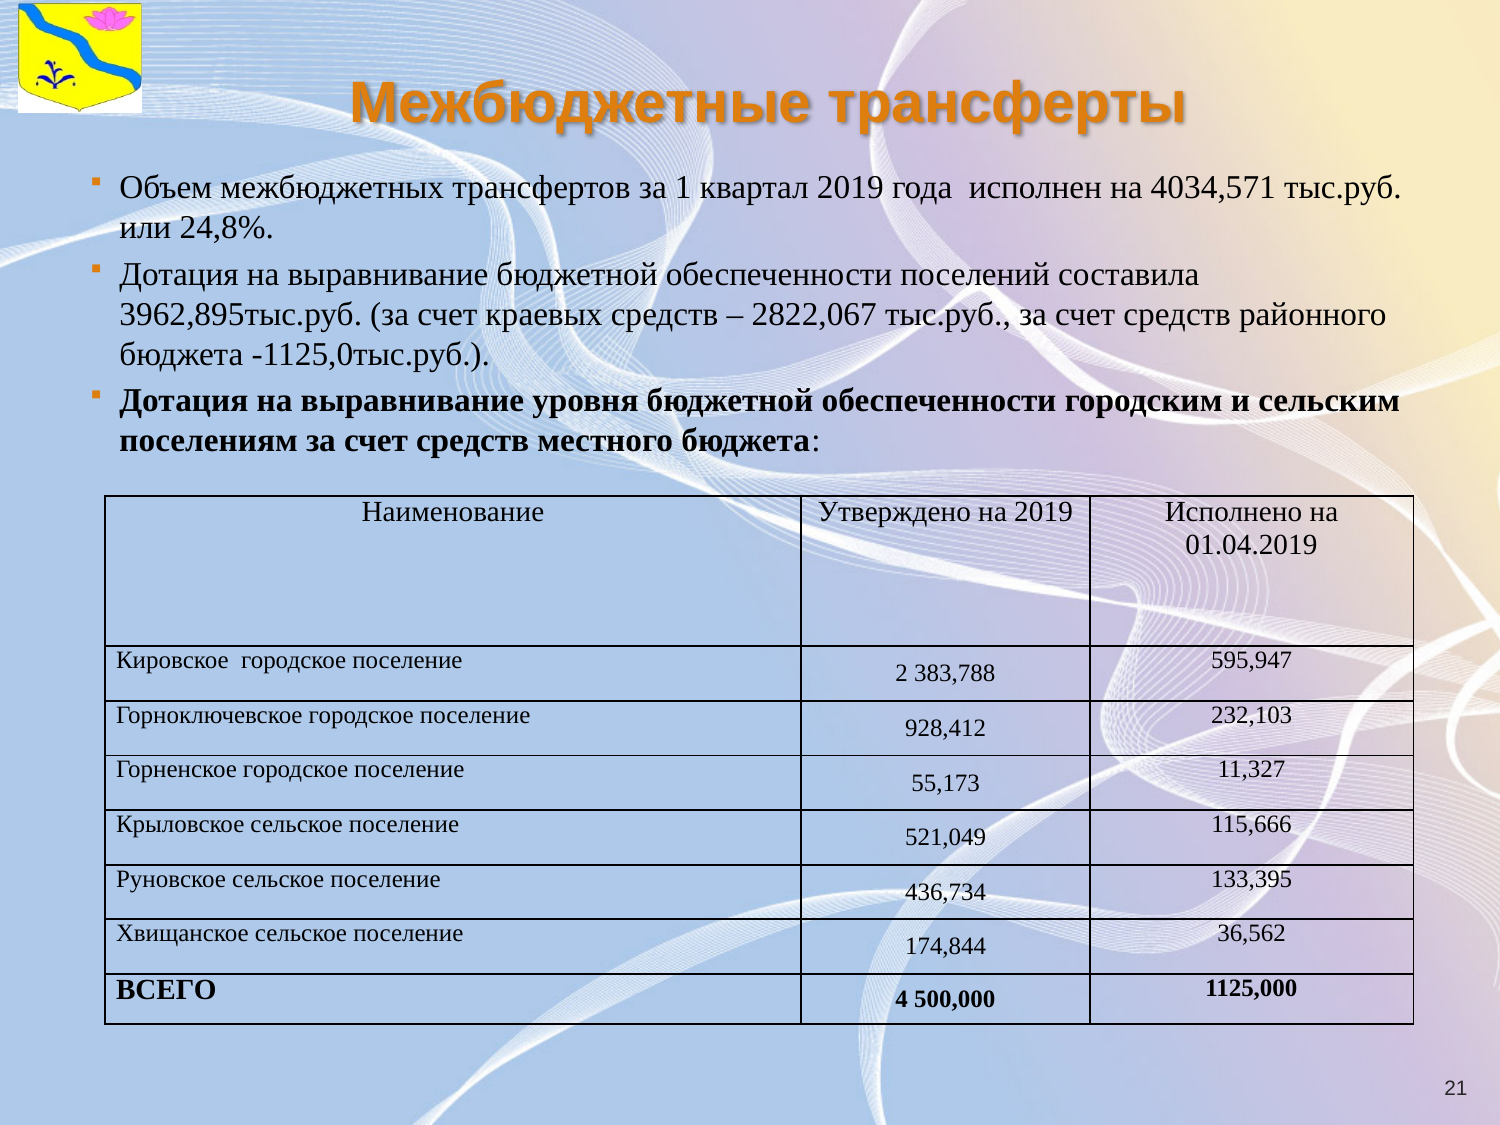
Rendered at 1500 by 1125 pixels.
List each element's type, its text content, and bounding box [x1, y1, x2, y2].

table_cell 133,395 [1091, 866, 1413, 918]
table_cell 2 383,788 [802, 647, 1089, 700]
picture [0, 0, 1500, 1125]
list Объем межбюджетных трансфертов за 1 квартал 2019 года исполнен на 4034,571 тыс.руб. или 24,8%. Дотация на выравнивание бюджетной обеспеченности поселений составила 3962,895тыс.руб. (за счет краевых средств – 2822,067 тыс.руб., за счет средств районного бюджета -1125,0тыс.руб.). Дотация на выравнивание уровня бюджетной обеспеченности городским и сельским поселениям за счет средств местного бюджета: [74, 157, 1463, 1006]
table_header Исполнено на 01.04.2019 [1091, 497, 1413, 645]
table_cell 36,562 [1091, 920, 1413, 973]
table_cell Руновское сельское поселение [106, 866, 800, 918]
table_cell 928,412 [802, 702, 1089, 755]
table_cell Хвищанское сельское поселение [106, 920, 800, 973]
table_cell Горненское городское поселение [106, 756, 800, 809]
table_cell 4 500,000 [802, 975, 1089, 1023]
table_cell Кировское городское поселение [106, 647, 800, 700]
table_cell 174,844 [802, 920, 1089, 973]
table_cell ВСЕГО [106, 975, 800, 1023]
table_cell 55,173 [802, 756, 1089, 809]
slide_number 21 [1417, 1057, 1494, 1118]
table_cell 436,734 [802, 866, 1089, 918]
title Межбюджетные трансферты [75, 26, 1463, 157]
table_header Утверждено на 2019 [802, 497, 1089, 645]
table_cell 11,327 [1091, 756, 1413, 809]
table_cell 1125,000 [1091, 975, 1413, 1023]
table_cell 115,666 [1091, 811, 1413, 864]
table_cell 521,049 [802, 811, 1089, 864]
table_cell 232,103 [1091, 702, 1413, 755]
table_header Наименование [106, 497, 800, 645]
table_cell Крыловское сельское поселение [106, 811, 800, 864]
table_cell Горноключевское городское поселение [106, 702, 800, 755]
table_cell 595,947 [1091, 647, 1413, 700]
